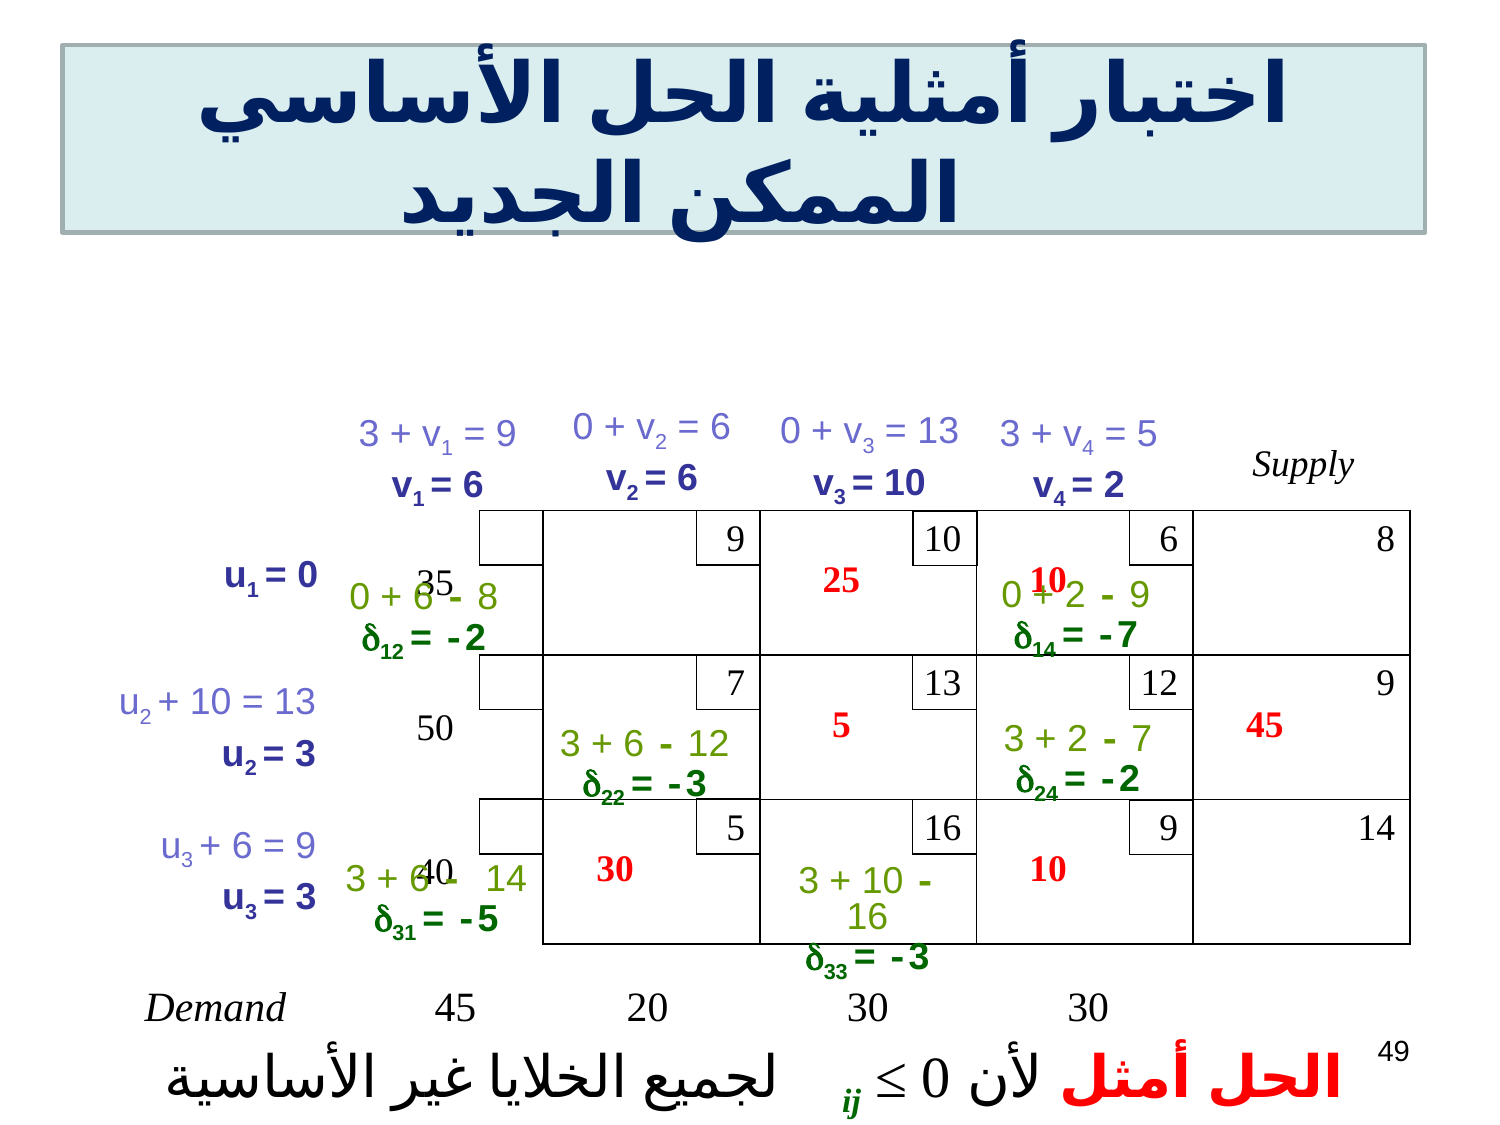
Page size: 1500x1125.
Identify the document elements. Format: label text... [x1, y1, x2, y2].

table_cell 40 [327, 799, 542, 944]
table_cell 5 30 [544, 800, 759, 943]
text_box 3 + v4 = 5 v4 = 2 [991, 408, 1167, 511]
text_box 0 + 2 - 9 14 = -7 [980, 579, 1171, 656]
table_cell 9 45 [1194, 656, 1409, 799]
text_box 0 + v3 = 13 v3 = 10 [776, 406, 963, 509]
text_box 0 + v2 = 6 v2 = 6 [561, 402, 742, 505]
text_box 3 + 6 - 14 31 = -5 [341, 862, 532, 940]
table_header 35 [327, 510, 542, 655]
text_box [1129, 655, 1194, 710]
text_box [479, 799, 544, 854]
text_box u1 = 0 [223, 550, 319, 602]
table_header 6 10 [977, 511, 1192, 654]
text_box [912, 654, 977, 710]
text_box 0 + 6 - 8 12 = -2 [328, 581, 519, 659]
table_cell 7 [544, 656, 759, 799]
table_header 10 25 [761, 511, 976, 654]
text_box [696, 654, 761, 710]
table_cell 16 [761, 800, 976, 943]
table_cell 12 [977, 656, 1192, 799]
text_box 3 + v1 = 9 v1 = 6 [355, 408, 520, 511]
text_box 3 + 6 - 12 22 = -3 [549, 727, 740, 805]
table_cell 14 [1194, 800, 1409, 943]
slide_number 49 [1074, 1024, 1426, 1103]
text_box Supply [1237, 431, 1388, 492]
text_box [696, 510, 761, 566]
text_box [479, 655, 544, 710]
table_cell 9 10 [977, 800, 1192, 943]
list Demand 45 20 30 30 [45, 262, 1430, 1076]
text_box [912, 799, 977, 855]
table_cell 13 5 [761, 656, 976, 799]
text_box الحل أمثل لأن ij ≤ 0 لجميع الخلايا غير الأساسية [149, 1031, 1359, 1125]
text_box [912, 510, 977, 566]
text_box 3 + 2 - 7 24 = -2 [982, 723, 1173, 800]
text_box u2 + 10 = 13 u2 = 3 [118, 677, 316, 780]
text_box [696, 799, 761, 854]
text_box [479, 510, 544, 566]
table_header 9 [544, 511, 759, 654]
text_box [1129, 510, 1194, 566]
text_box اختبار أمثلية الحل الأساسي الممكن الجديد [60, 43, 1427, 235]
text_box 3 + 10 - 16 33 = -3 [772, 865, 963, 978]
text_box u3 + 6 = 9 u3 = 3 [160, 821, 317, 924]
table_header 8 [1194, 511, 1409, 654]
text_box [1129, 799, 1194, 855]
table_cell 50 [327, 655, 542, 799]
